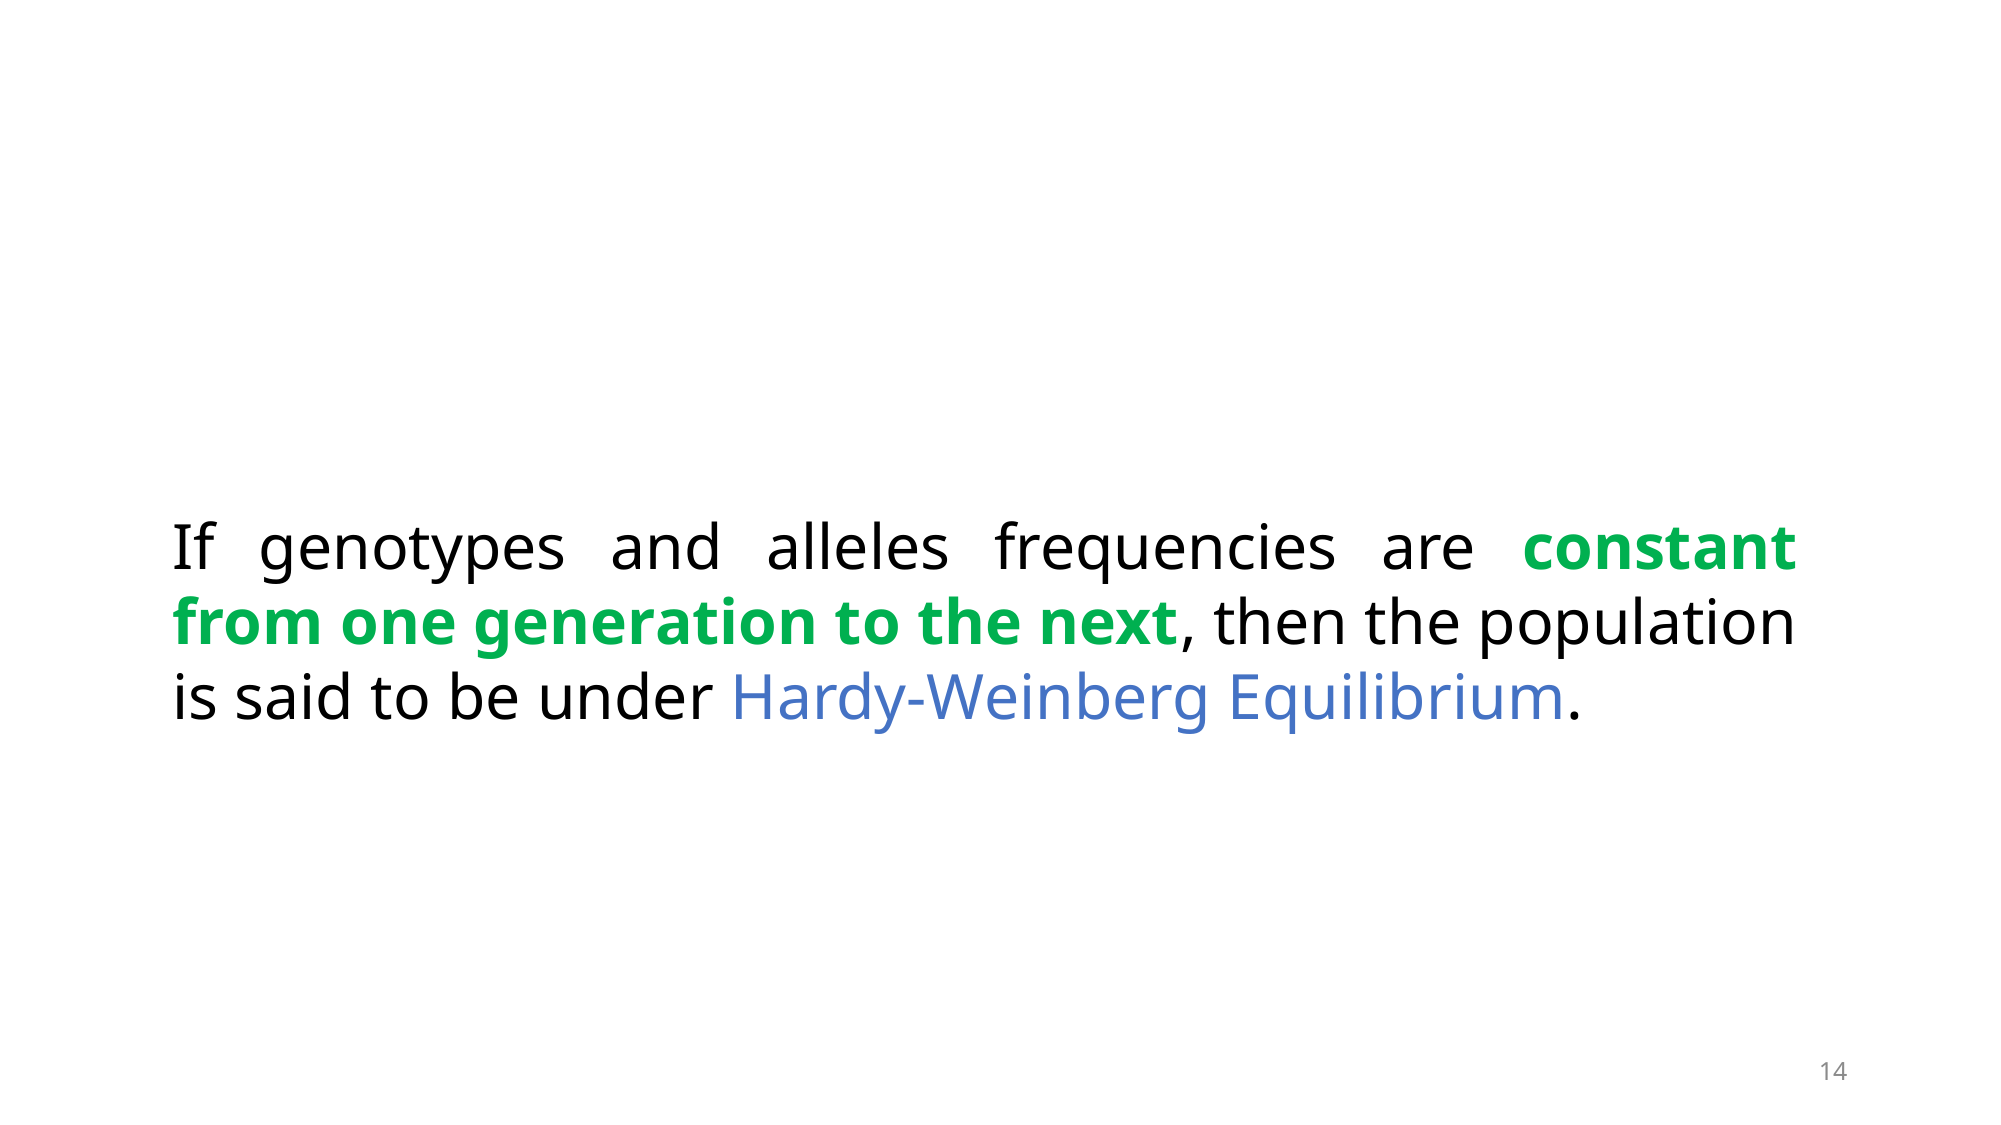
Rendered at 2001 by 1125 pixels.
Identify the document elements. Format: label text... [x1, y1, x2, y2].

text_box If genotypes and alleles frequencies are constant from one generation to the next, then the population is said to be under Hardy-Weinberg Equilibrium. [157, 499, 1813, 740]
slide_number 14 [1412, 1042, 1863, 1103]
